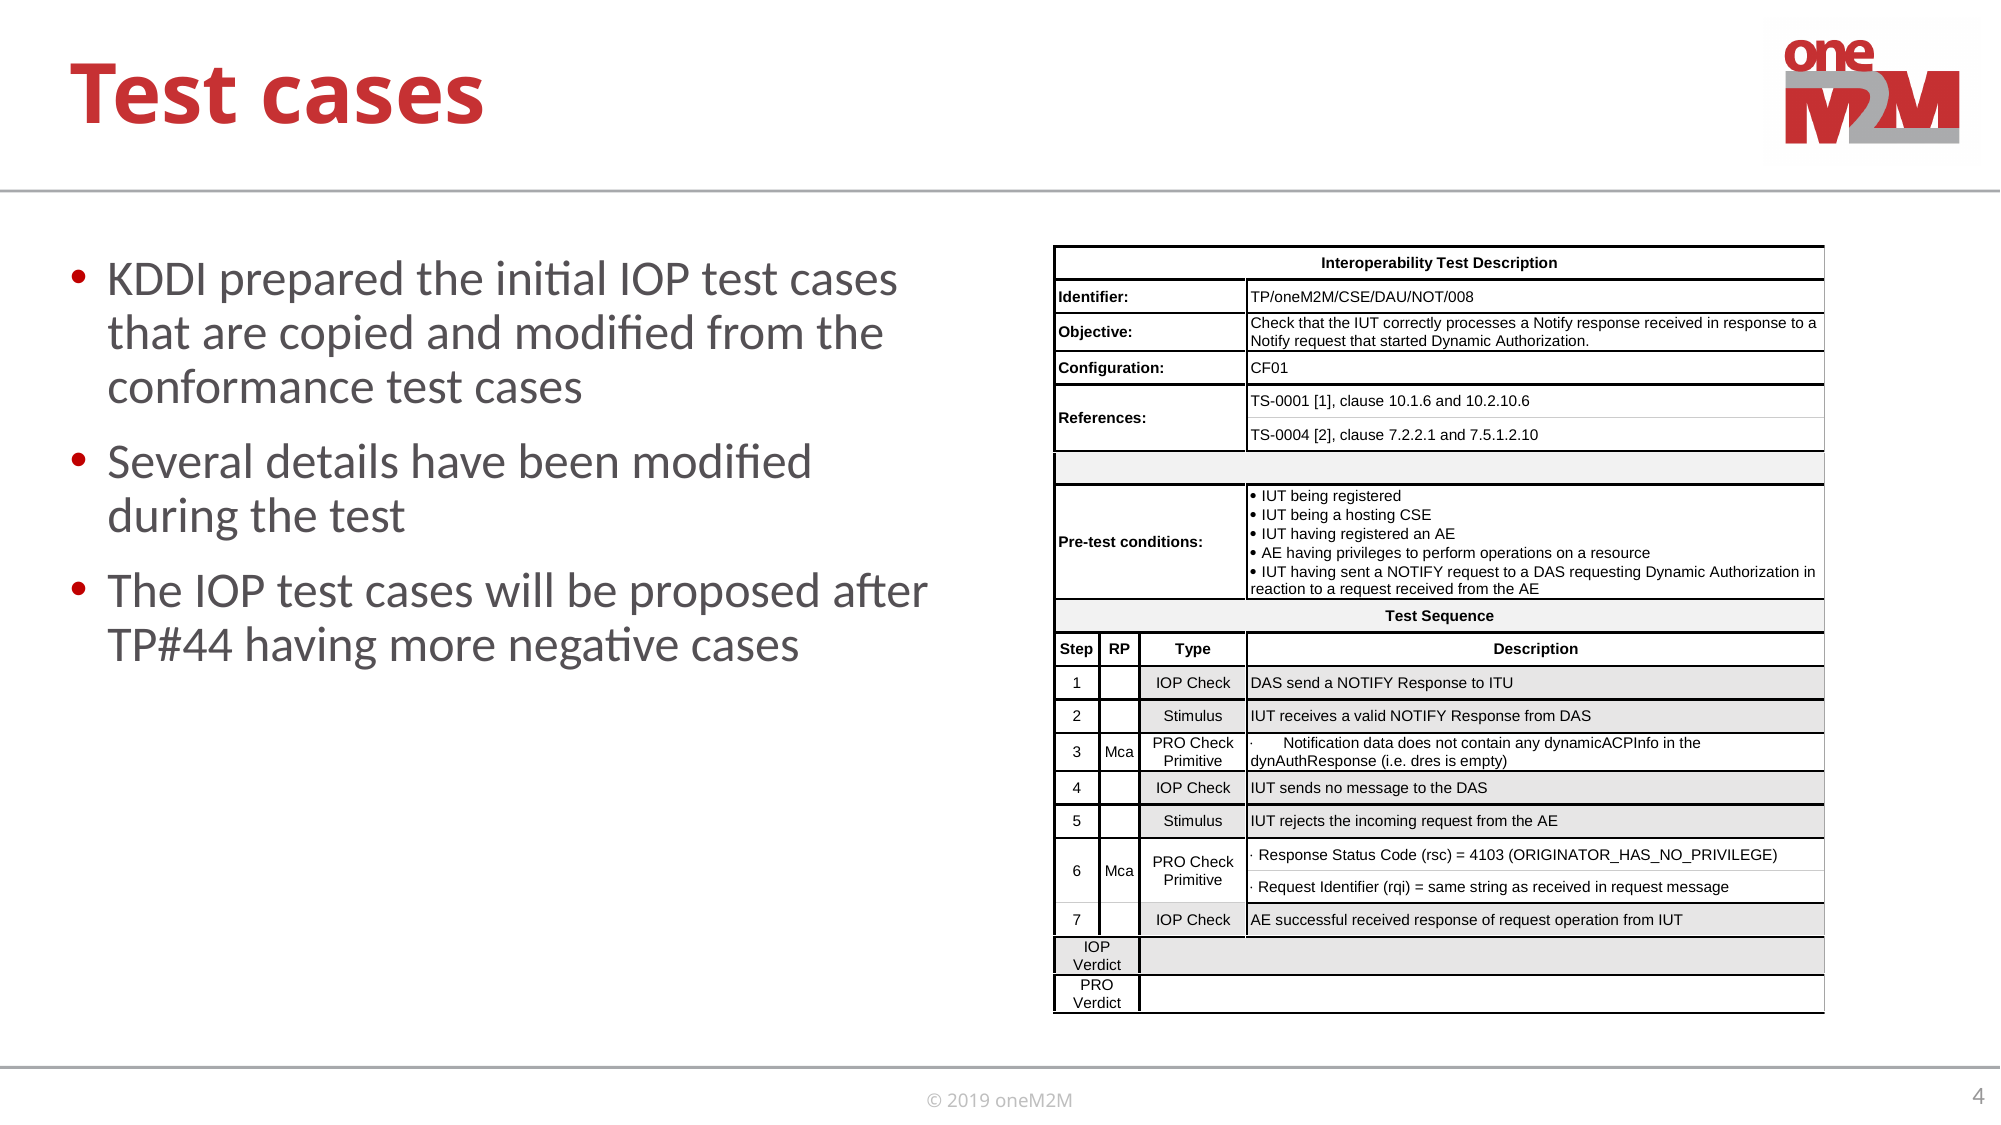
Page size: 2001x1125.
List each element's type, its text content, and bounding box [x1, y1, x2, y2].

picture [1053, 244, 1825, 1059]
picture [1763, 17, 1981, 166]
slide_number 4 [1918, 1065, 2000, 1125]
title Test cases [54, 0, 1565, 193]
list KDDI prepared the initial IOP test cases that are copied and modified from the conformance test cases Several details have been modified during the test The IOP test cases will be proposed after TP#44 having more negative cases [54, 245, 947, 1013]
